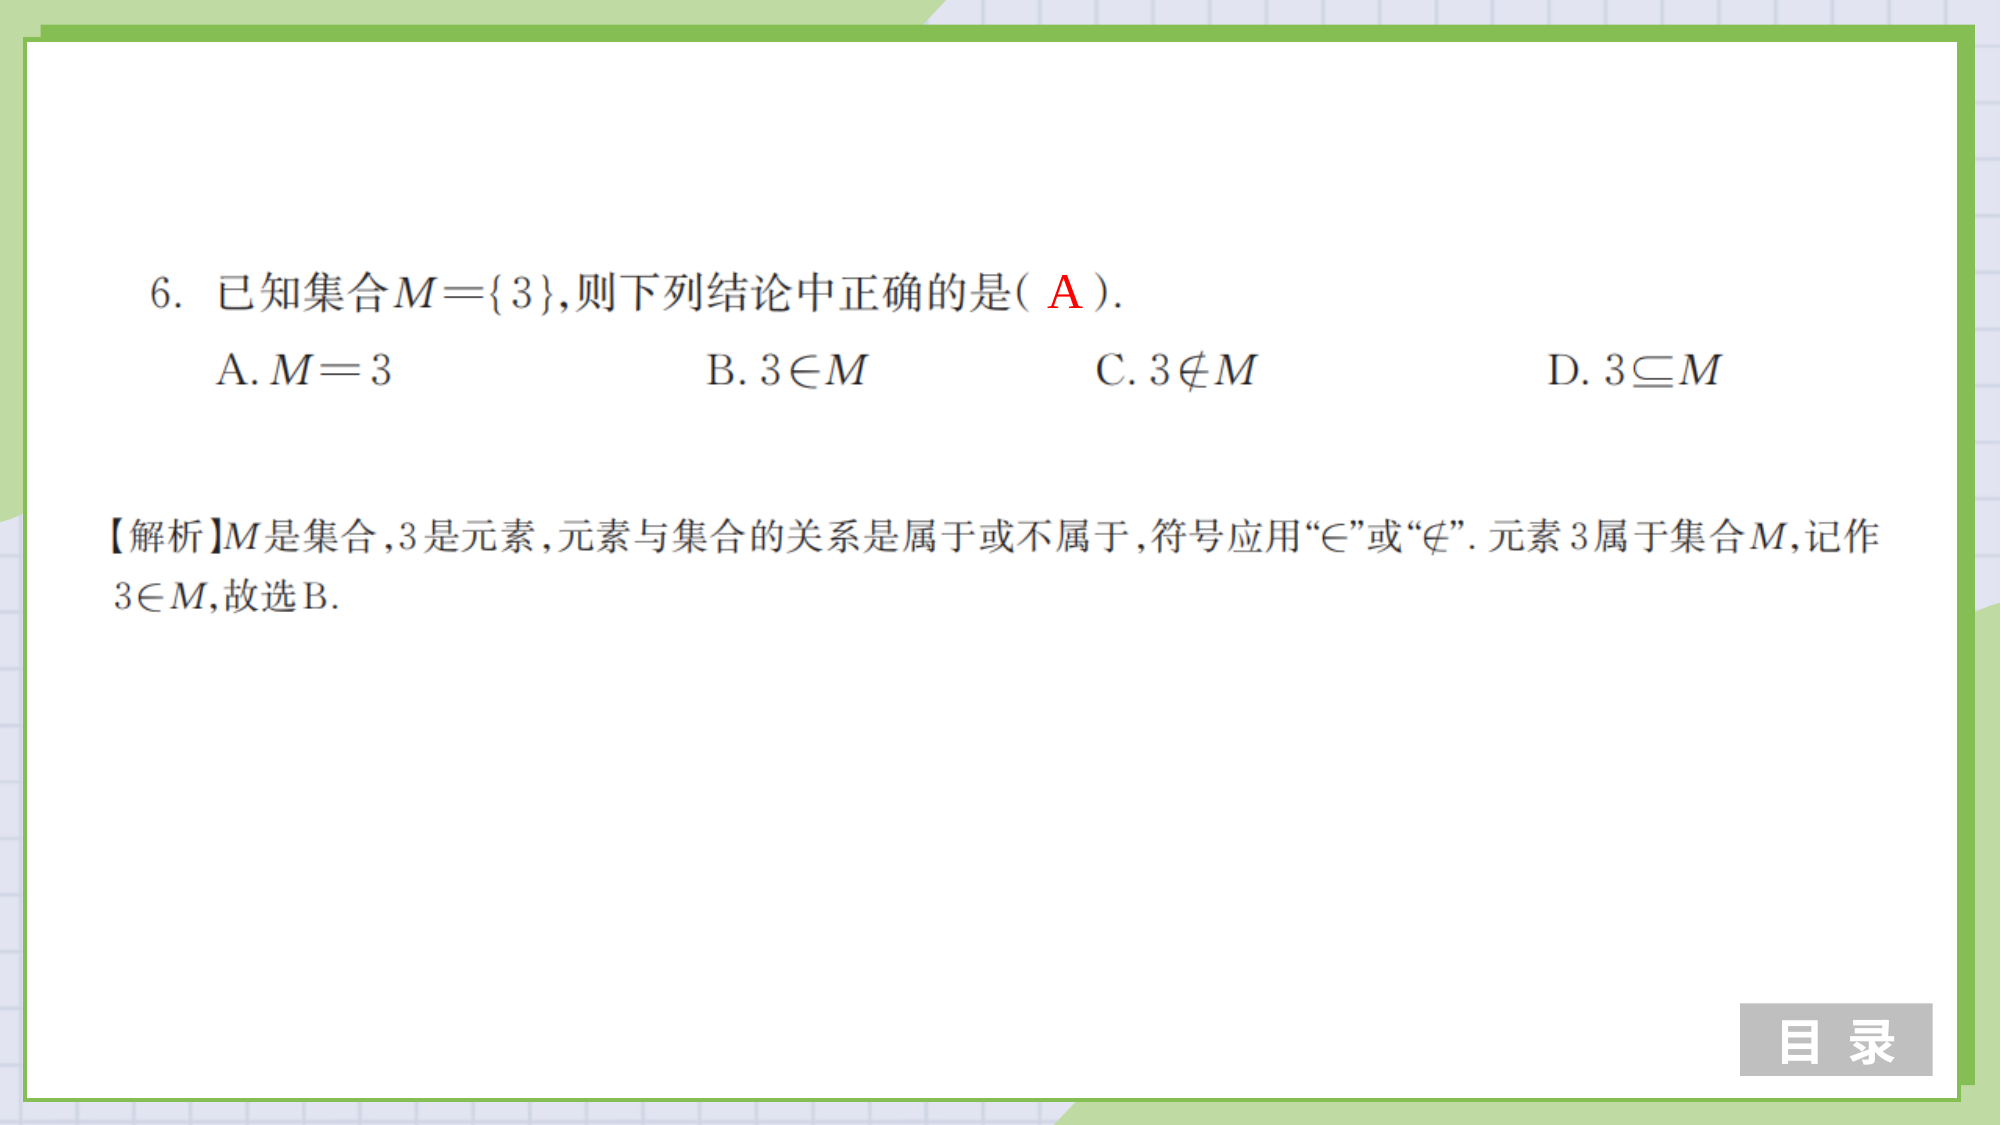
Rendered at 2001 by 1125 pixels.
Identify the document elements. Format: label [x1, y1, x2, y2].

picture [0, 515, 1074, 1125]
picture [103, 502, 1897, 623]
picture [925, 0, 2000, 611]
picture [136, 251, 1745, 413]
